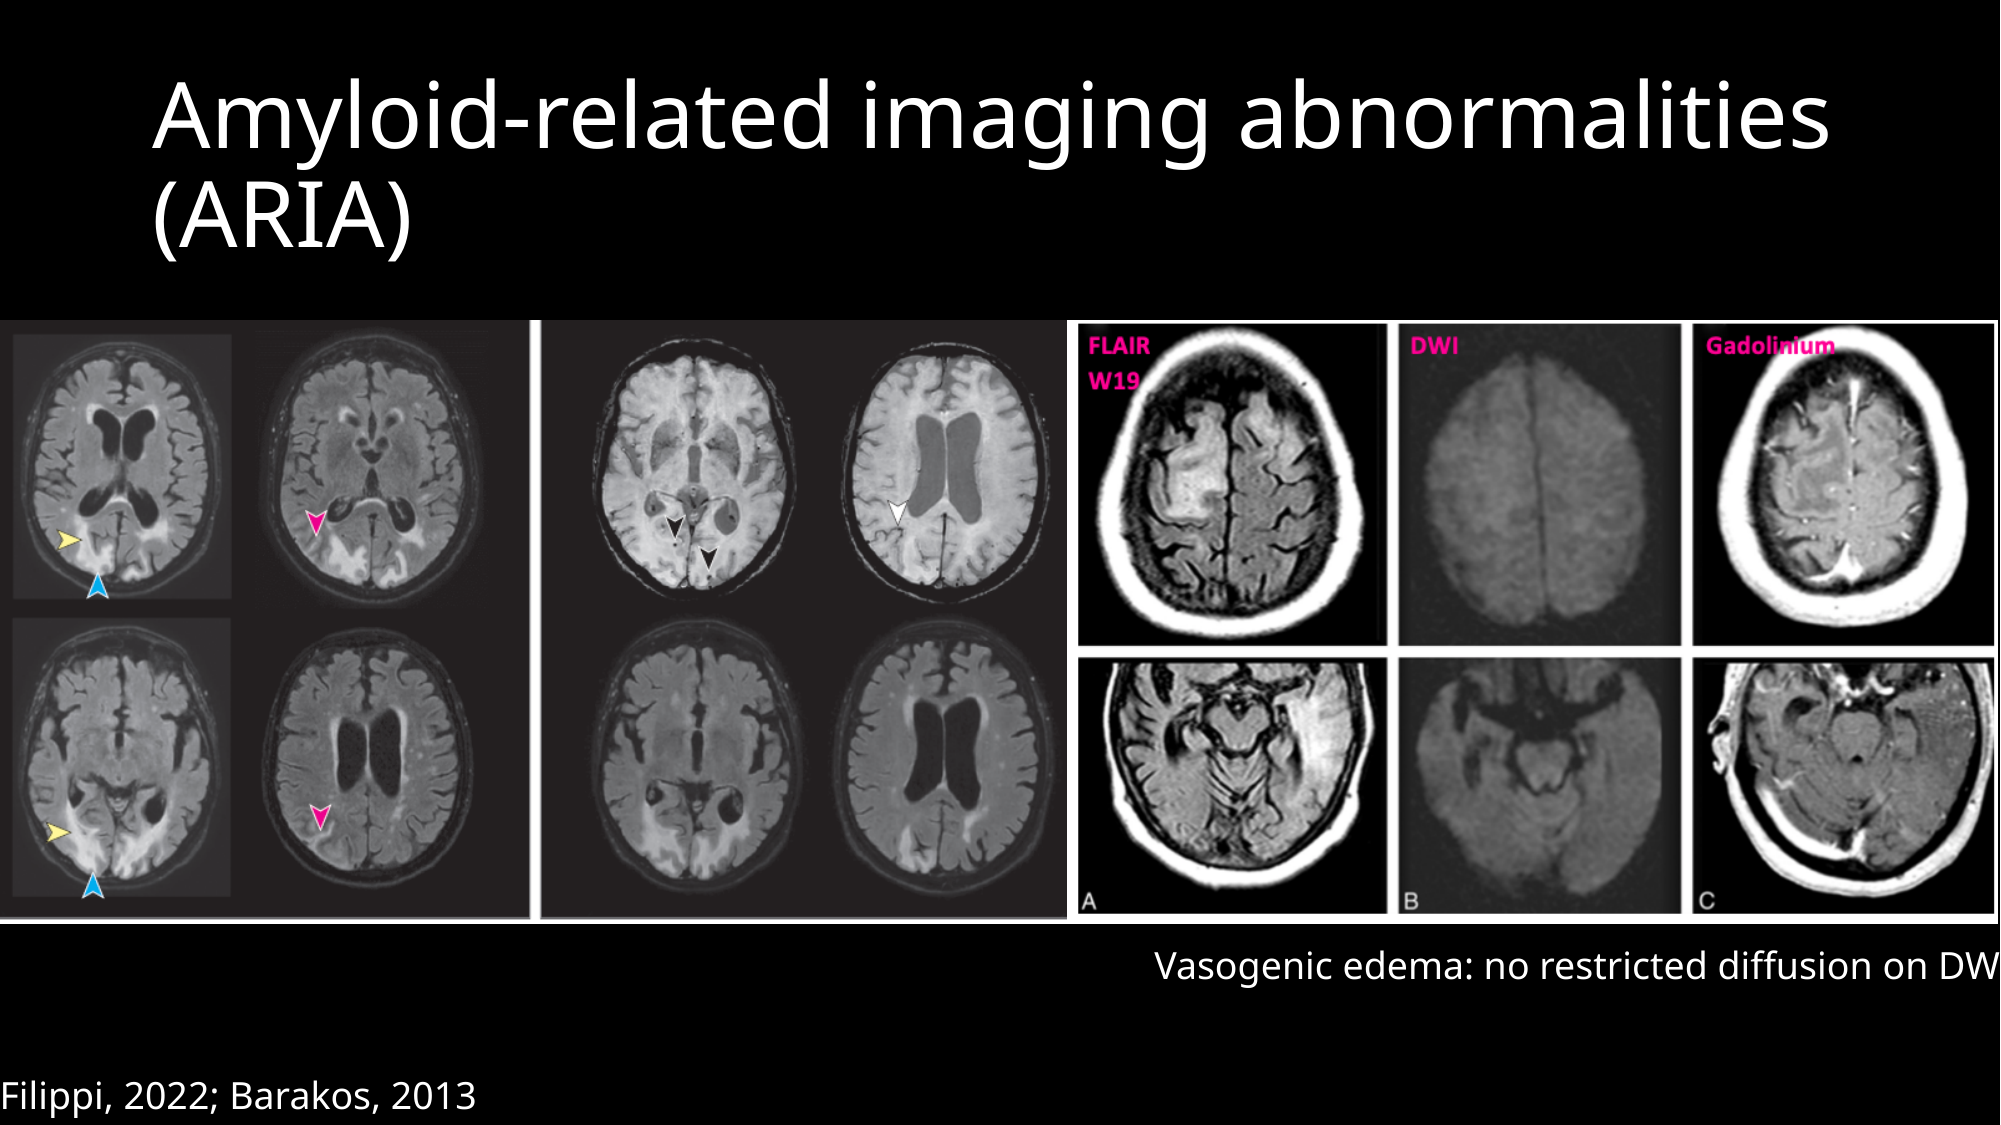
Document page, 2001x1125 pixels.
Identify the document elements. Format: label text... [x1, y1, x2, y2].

text_box Filippi, 2022; Barakos, 2013 [0, 1064, 493, 1125]
title Amyloid-related imaging abnormalities (ARIA) [137, 59, 1863, 278]
picture [0, 319, 1999, 925]
text_box Vasogenic edema: no restricted diffusion on DWI [1139, 934, 2000, 995]
